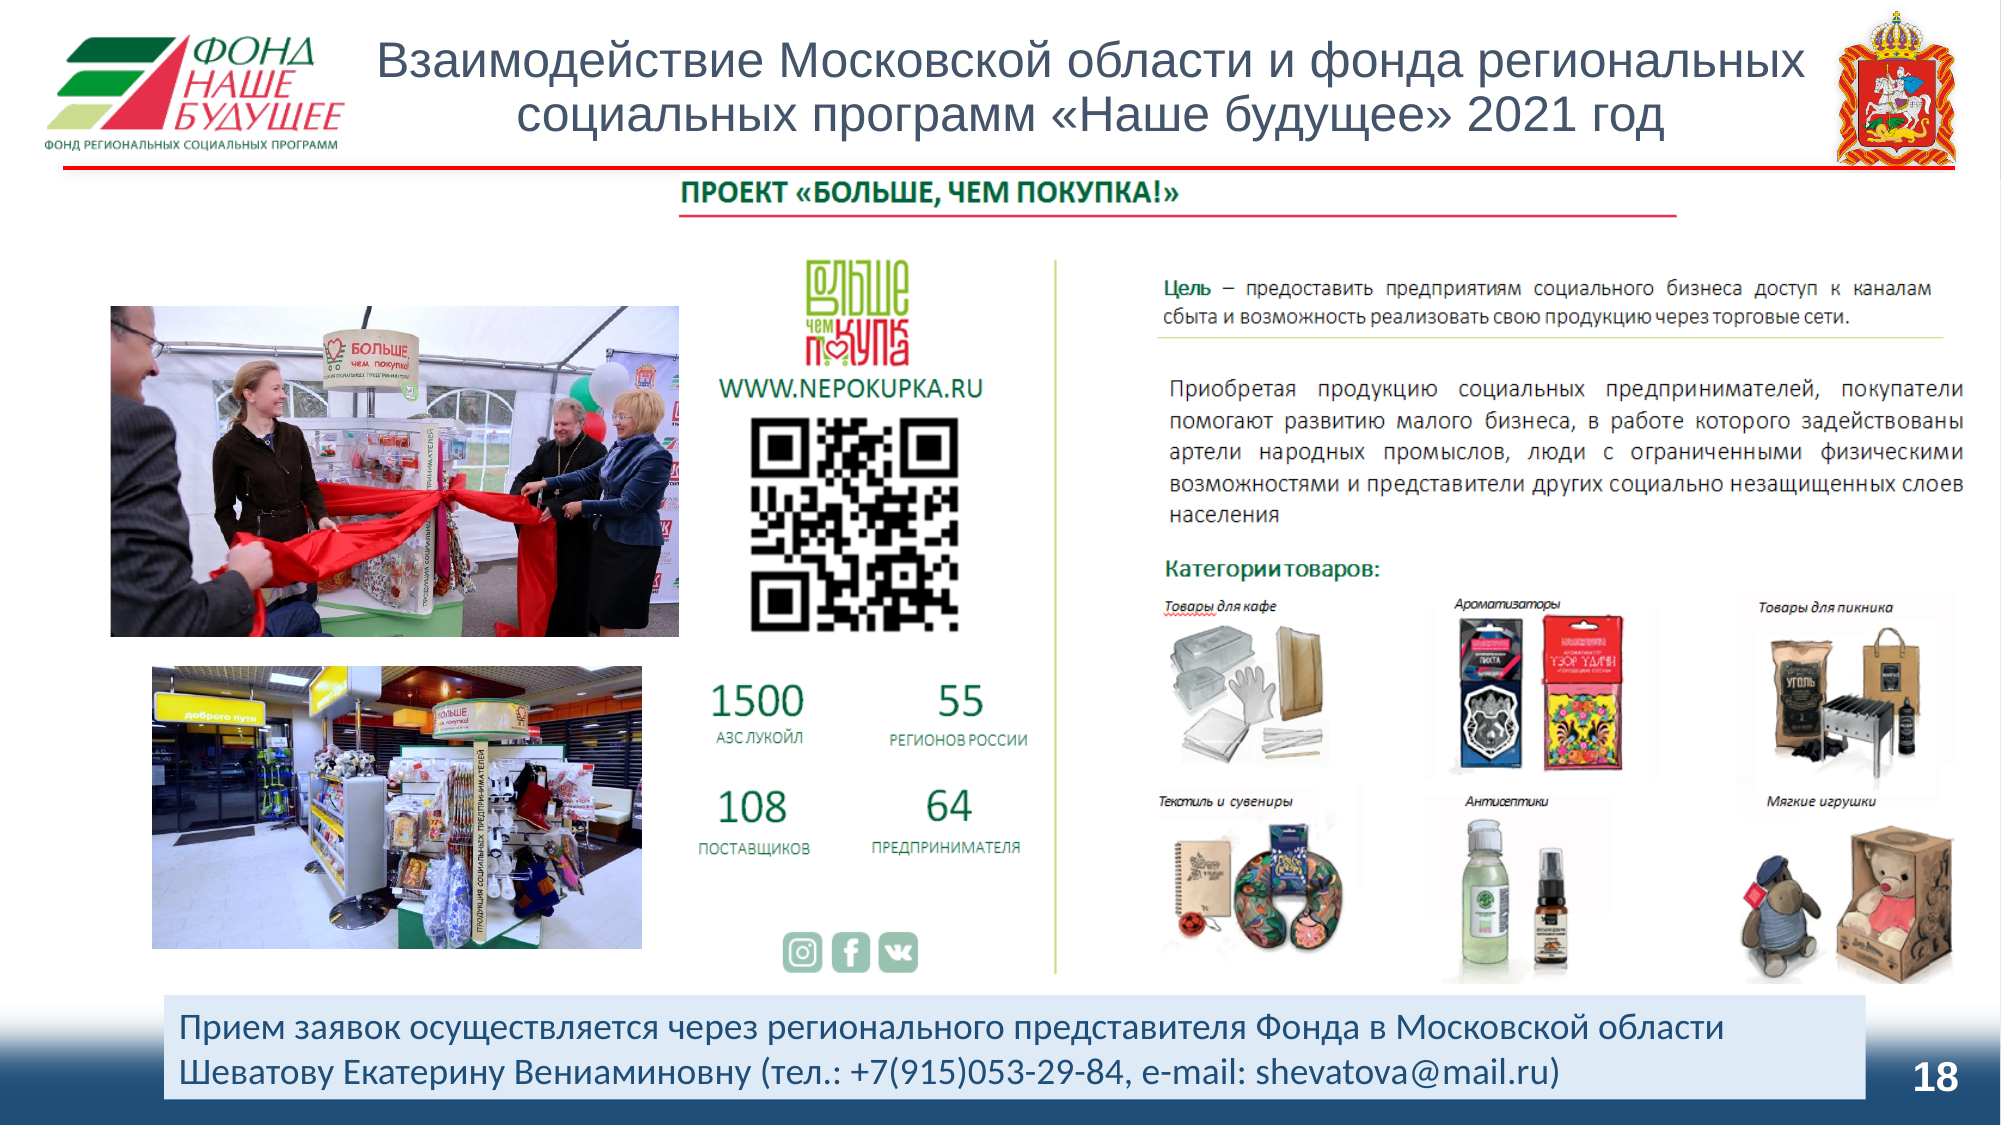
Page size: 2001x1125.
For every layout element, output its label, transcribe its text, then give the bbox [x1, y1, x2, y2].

picture [0, 999, 2000, 1125]
picture [1837, 11, 1956, 167]
slide_number 18 [1897, 1042, 2000, 1125]
picture [152, 666, 643, 949]
title Взаимодействие Московской области и фонда региональных социальных программ «Наше будущее» 2021 год [344, 26, 1838, 148]
picture [45, 34, 345, 151]
text_box Прием заявок осуществляется через регионального представителя Фонда в Московской области Шеватову Екатерину Вениаминовну (тел.: +7(915)053-29-84, e-mail: shevatova@mail.ru) [164, 994, 1866, 1100]
picture [110, 173, 2000, 985]
